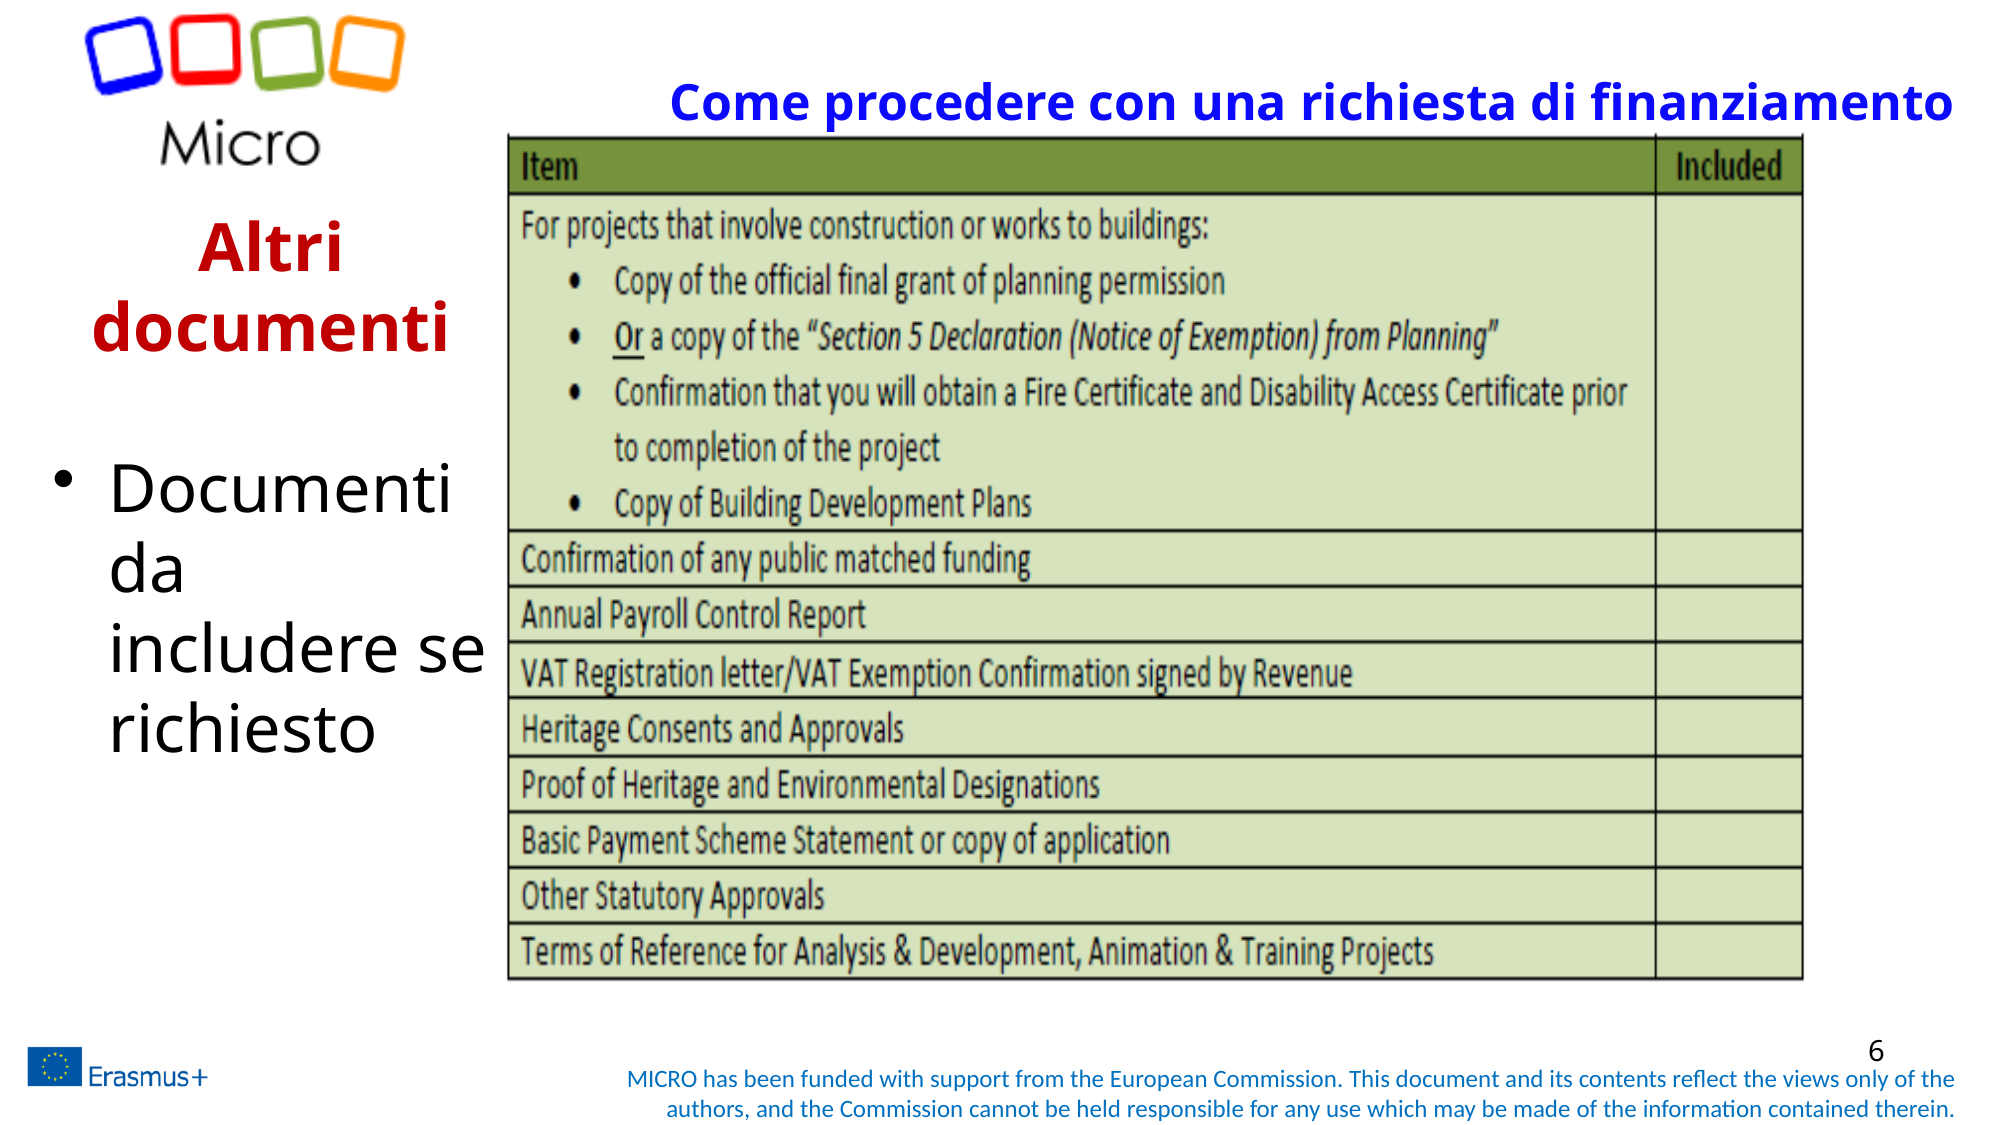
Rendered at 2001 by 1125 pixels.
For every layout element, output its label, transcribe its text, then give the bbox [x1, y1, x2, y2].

list Documenti da includere se richiesto [37, 438, 511, 1078]
slide_number 6 [1433, 1024, 1900, 1103]
text_box Come procedere con una richiesta di finanziamento [170, 0, 1971, 188]
picture [492, 113, 1823, 1006]
title Altri documenti [33, 200, 492, 370]
picture [0, 0, 486, 190]
picture [27, 1046, 208, 1087]
